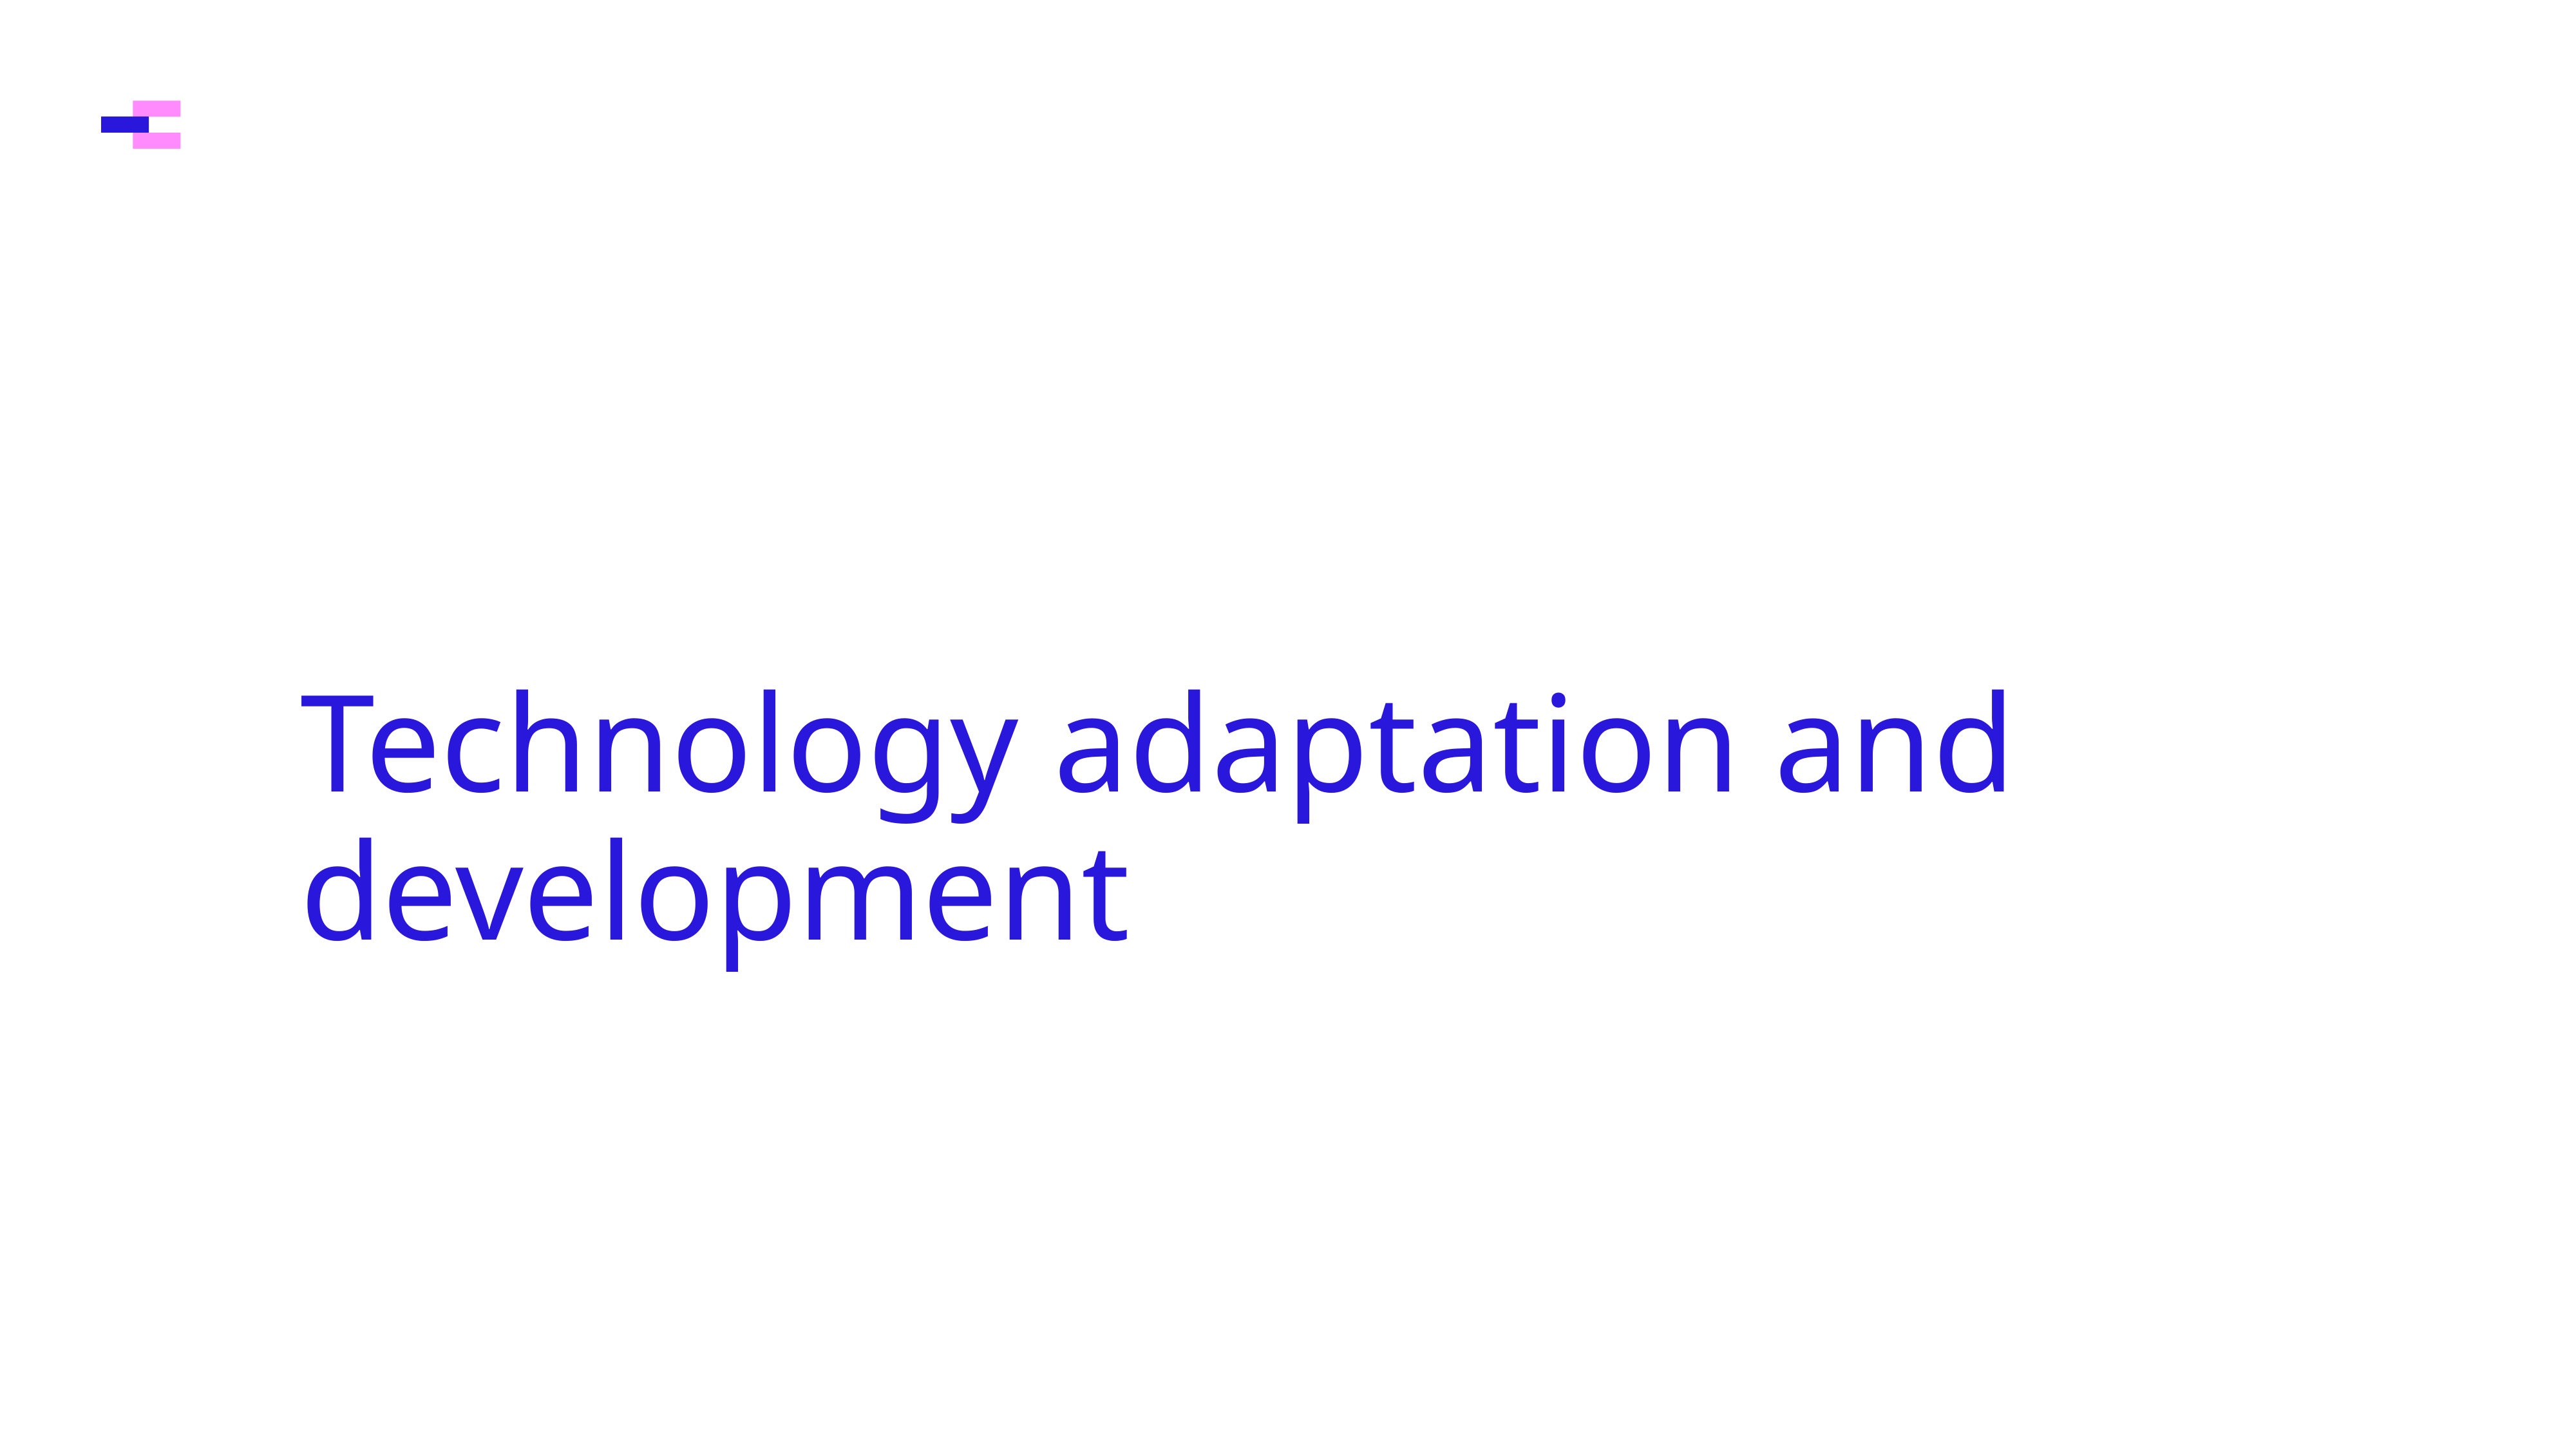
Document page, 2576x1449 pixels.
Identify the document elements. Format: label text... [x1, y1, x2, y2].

title Technology adaptation and development [299, 673, 2475, 970]
